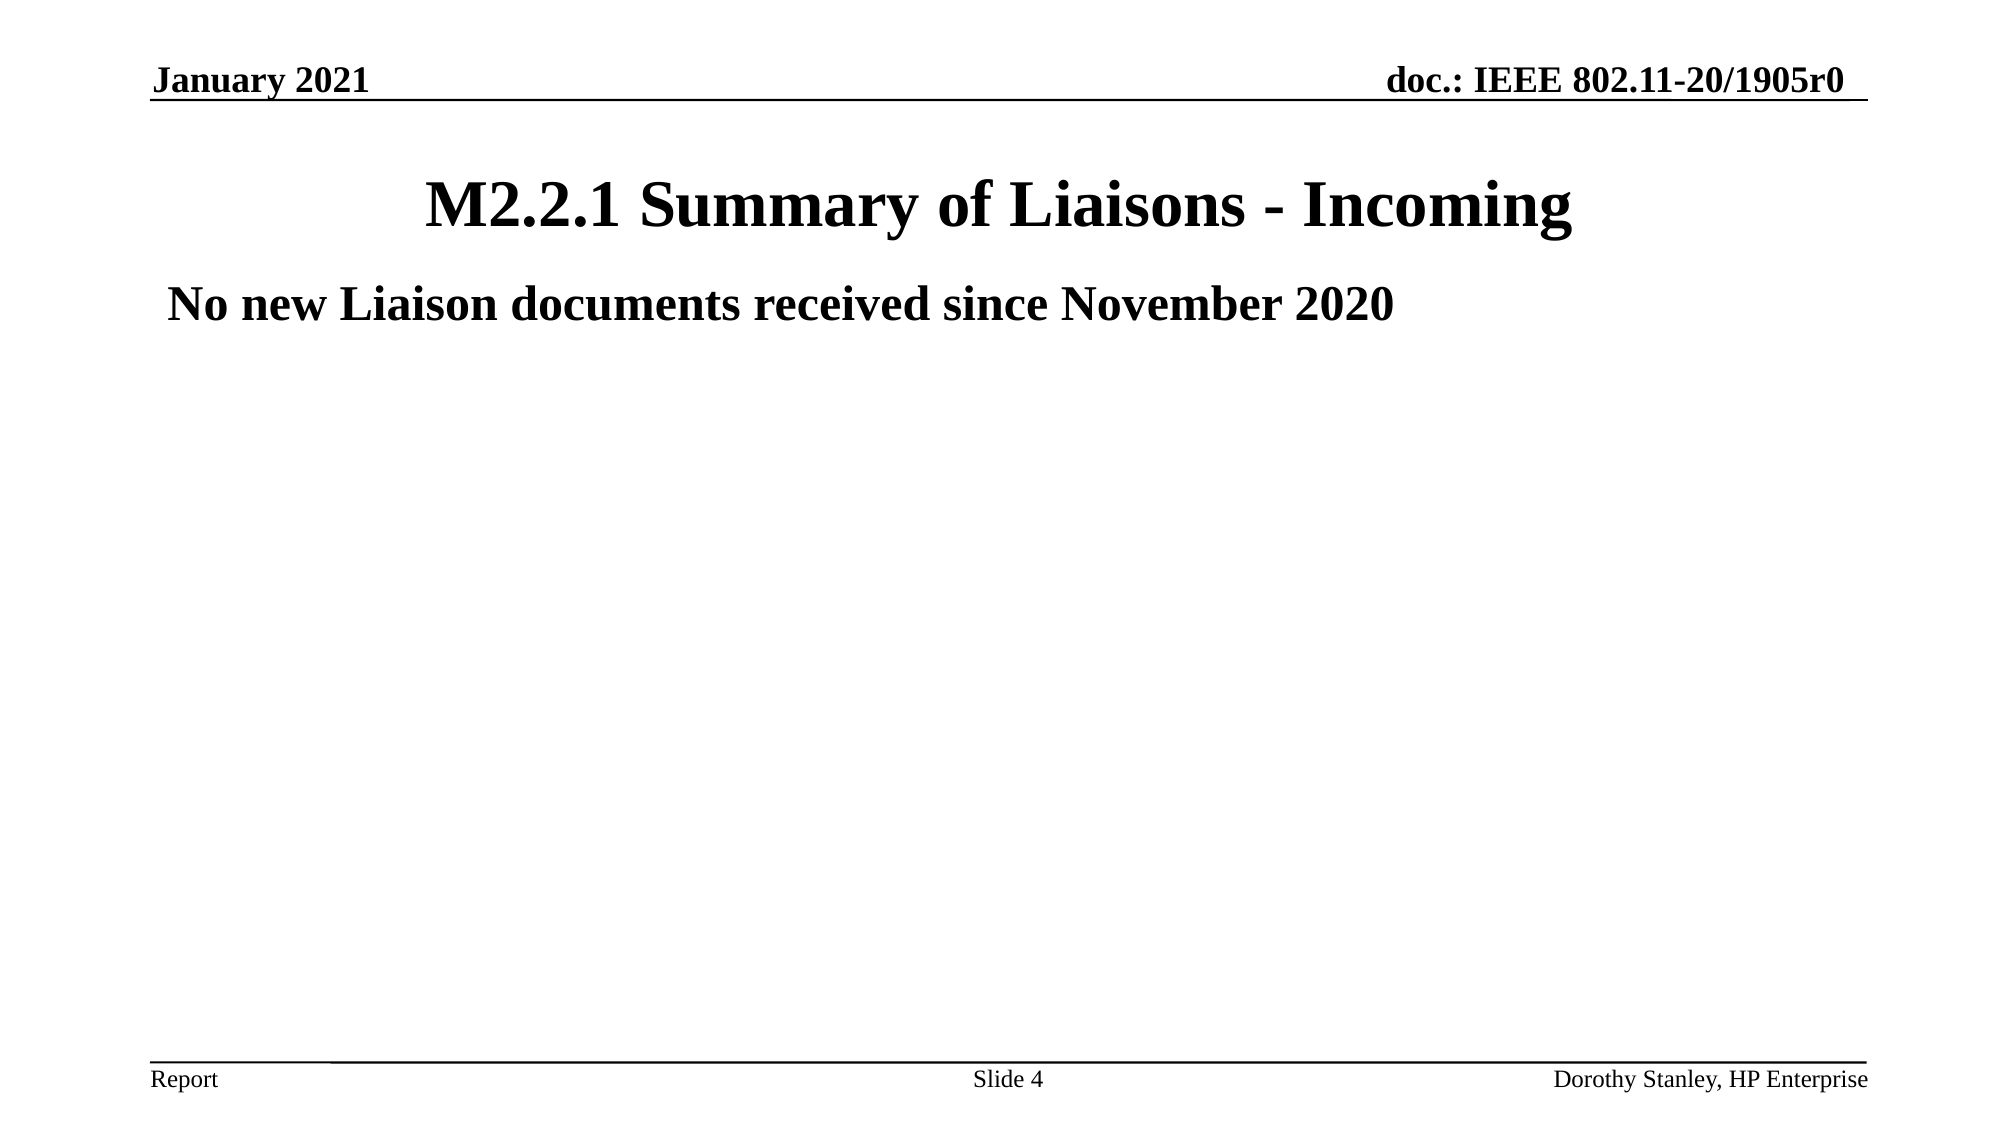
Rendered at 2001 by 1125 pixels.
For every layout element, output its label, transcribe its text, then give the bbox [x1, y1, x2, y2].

footer Dorothy Stanley, HP Enterprise [1512, 1061, 1869, 1093]
title M2.2.1 Summary of Liaisons - Incoming [150, 112, 1850, 288]
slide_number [152, 54, 406, 101]
list No new Liaison documents received since November 2020 [152, 262, 1853, 1038]
slide_number Slide 4 [964, 1061, 1053, 1093]
